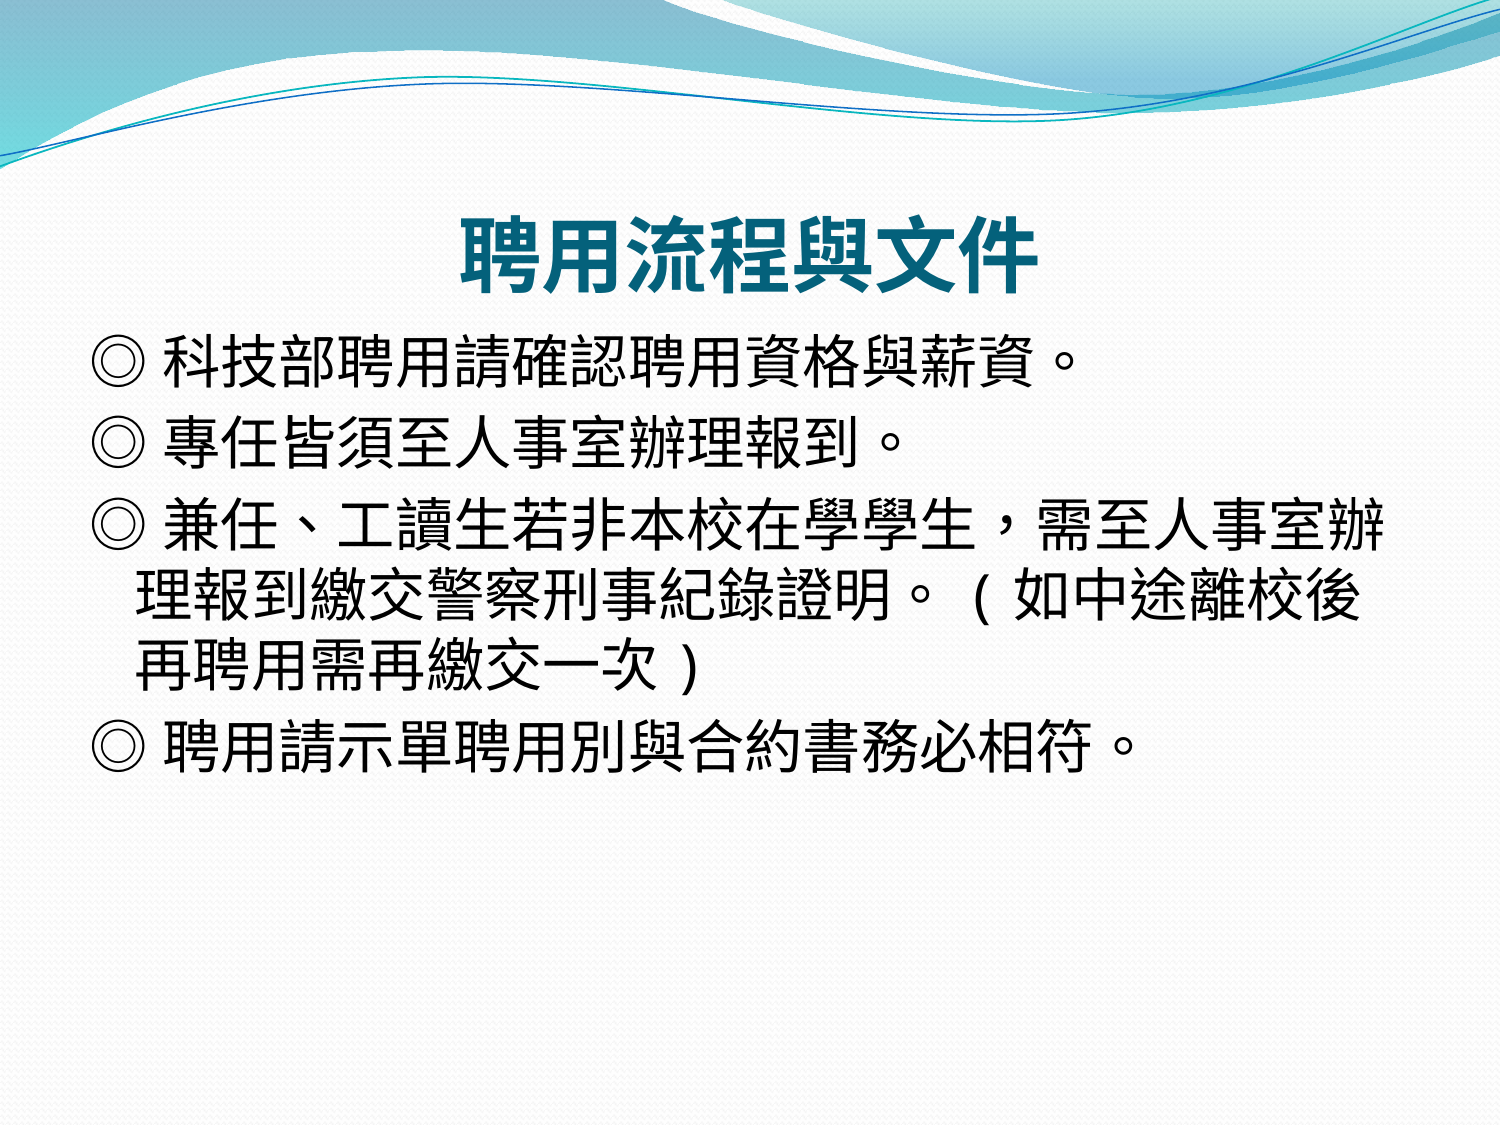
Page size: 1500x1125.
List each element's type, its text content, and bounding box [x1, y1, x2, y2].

list ◎科技部聘用請確認聘用資格與薪資。 ◎專任皆須至人事室辦理報到。 ◎兼任、工讀生若非本校在學學生，需至人事室辦理報到繳交警察刑事紀錄證明。(如中途離校後再聘用需再繳交一次) ◎聘用請示單聘用別與合約書務必相符。 [75, 317, 1425, 1038]
title 聘用流程與文件 [75, 115, 1425, 303]
